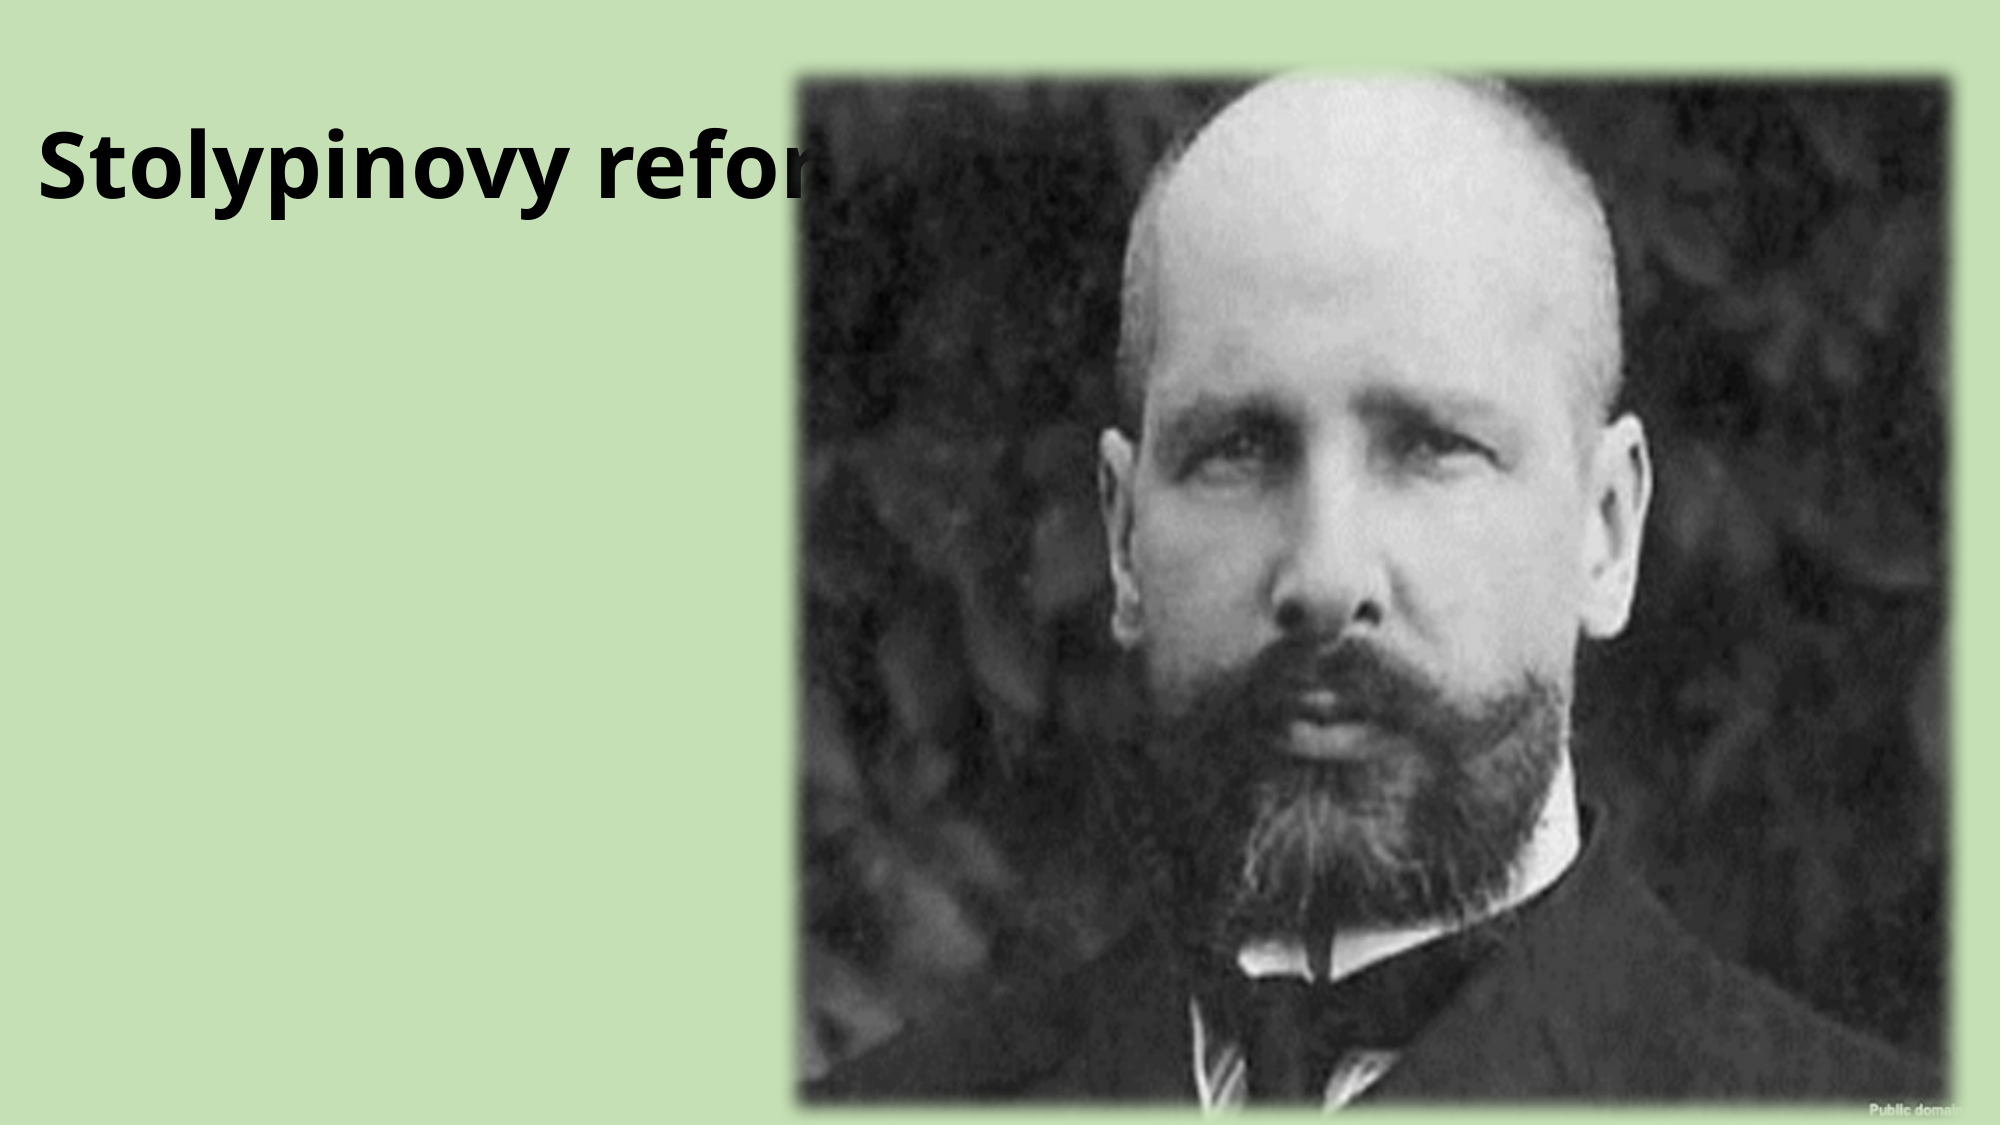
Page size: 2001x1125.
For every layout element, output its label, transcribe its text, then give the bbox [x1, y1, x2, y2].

title Stolypinovy reformy [22, 59, 779, 278]
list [779, 59, 1970, 1125]
